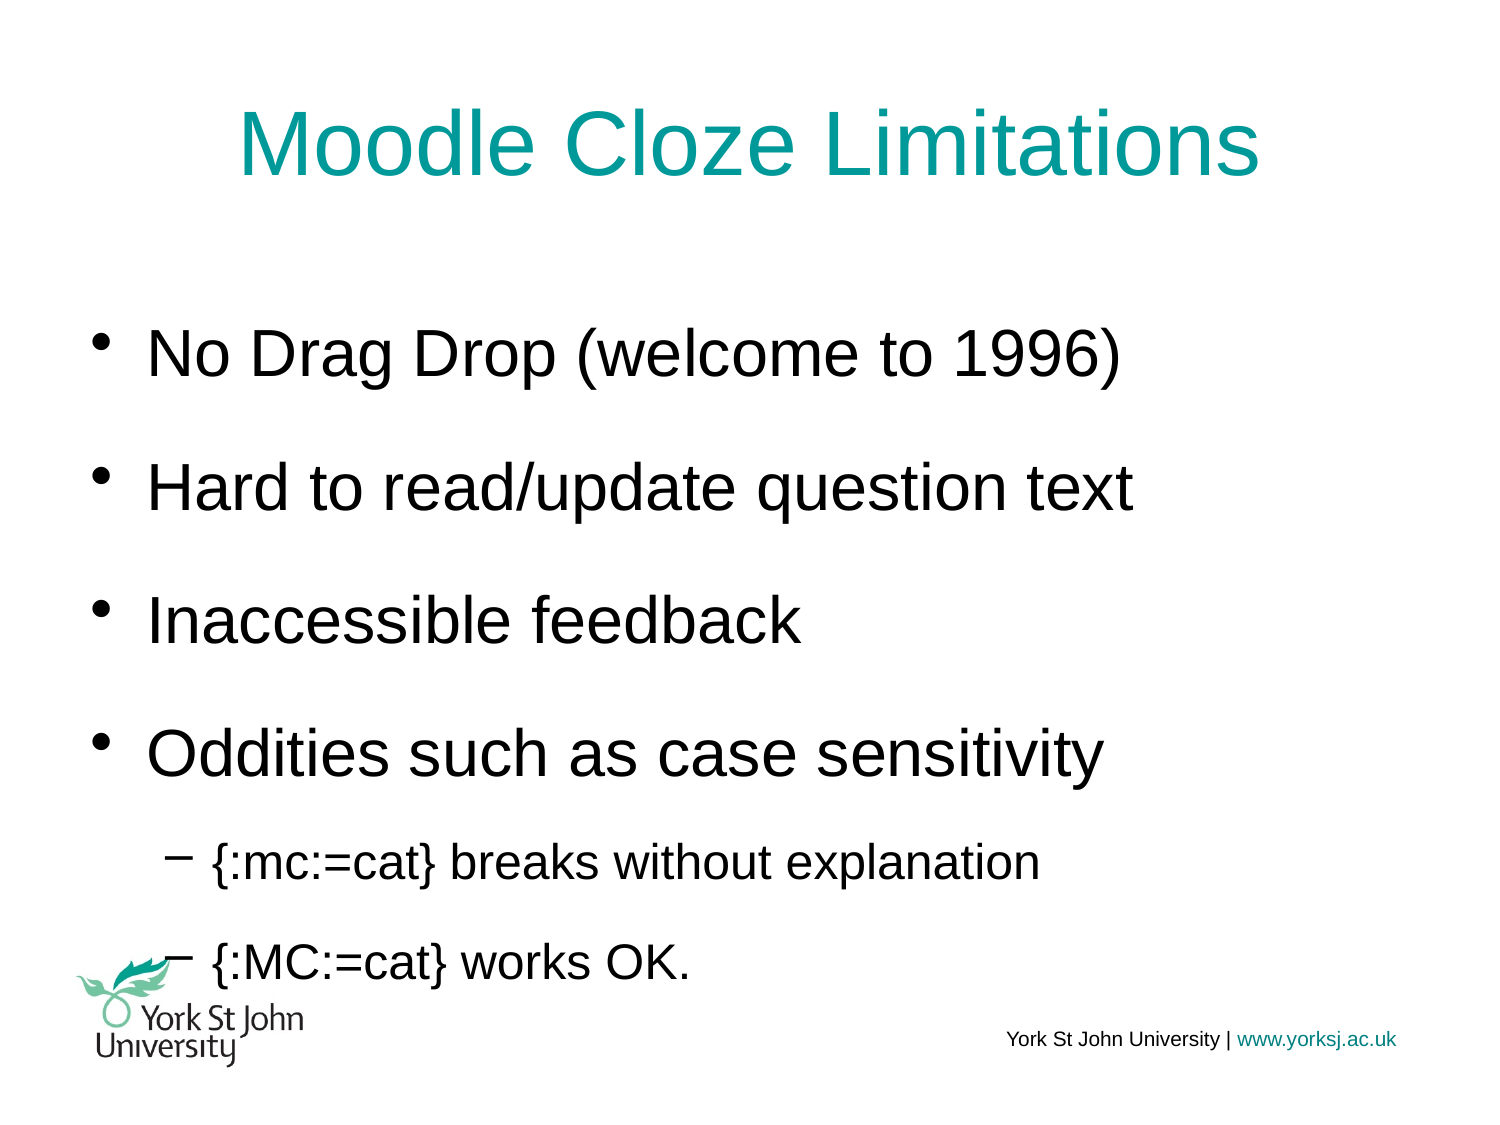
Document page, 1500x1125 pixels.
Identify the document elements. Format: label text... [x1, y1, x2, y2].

title Moodle Cloze Limitations [75, 45, 1425, 233]
list No Drag Drop (welcome to 1996) Hard to read/update question text Inaccessible feedback Oddities such as case sensitivity {:mc:=cat} breaks without explanation {:MC:=cat} works OK. [75, 262, 1425, 1005]
text_box York St John University | www.yorksj.ac.uk [330, 1018, 1412, 1059]
picture [52, 940, 325, 1085]
